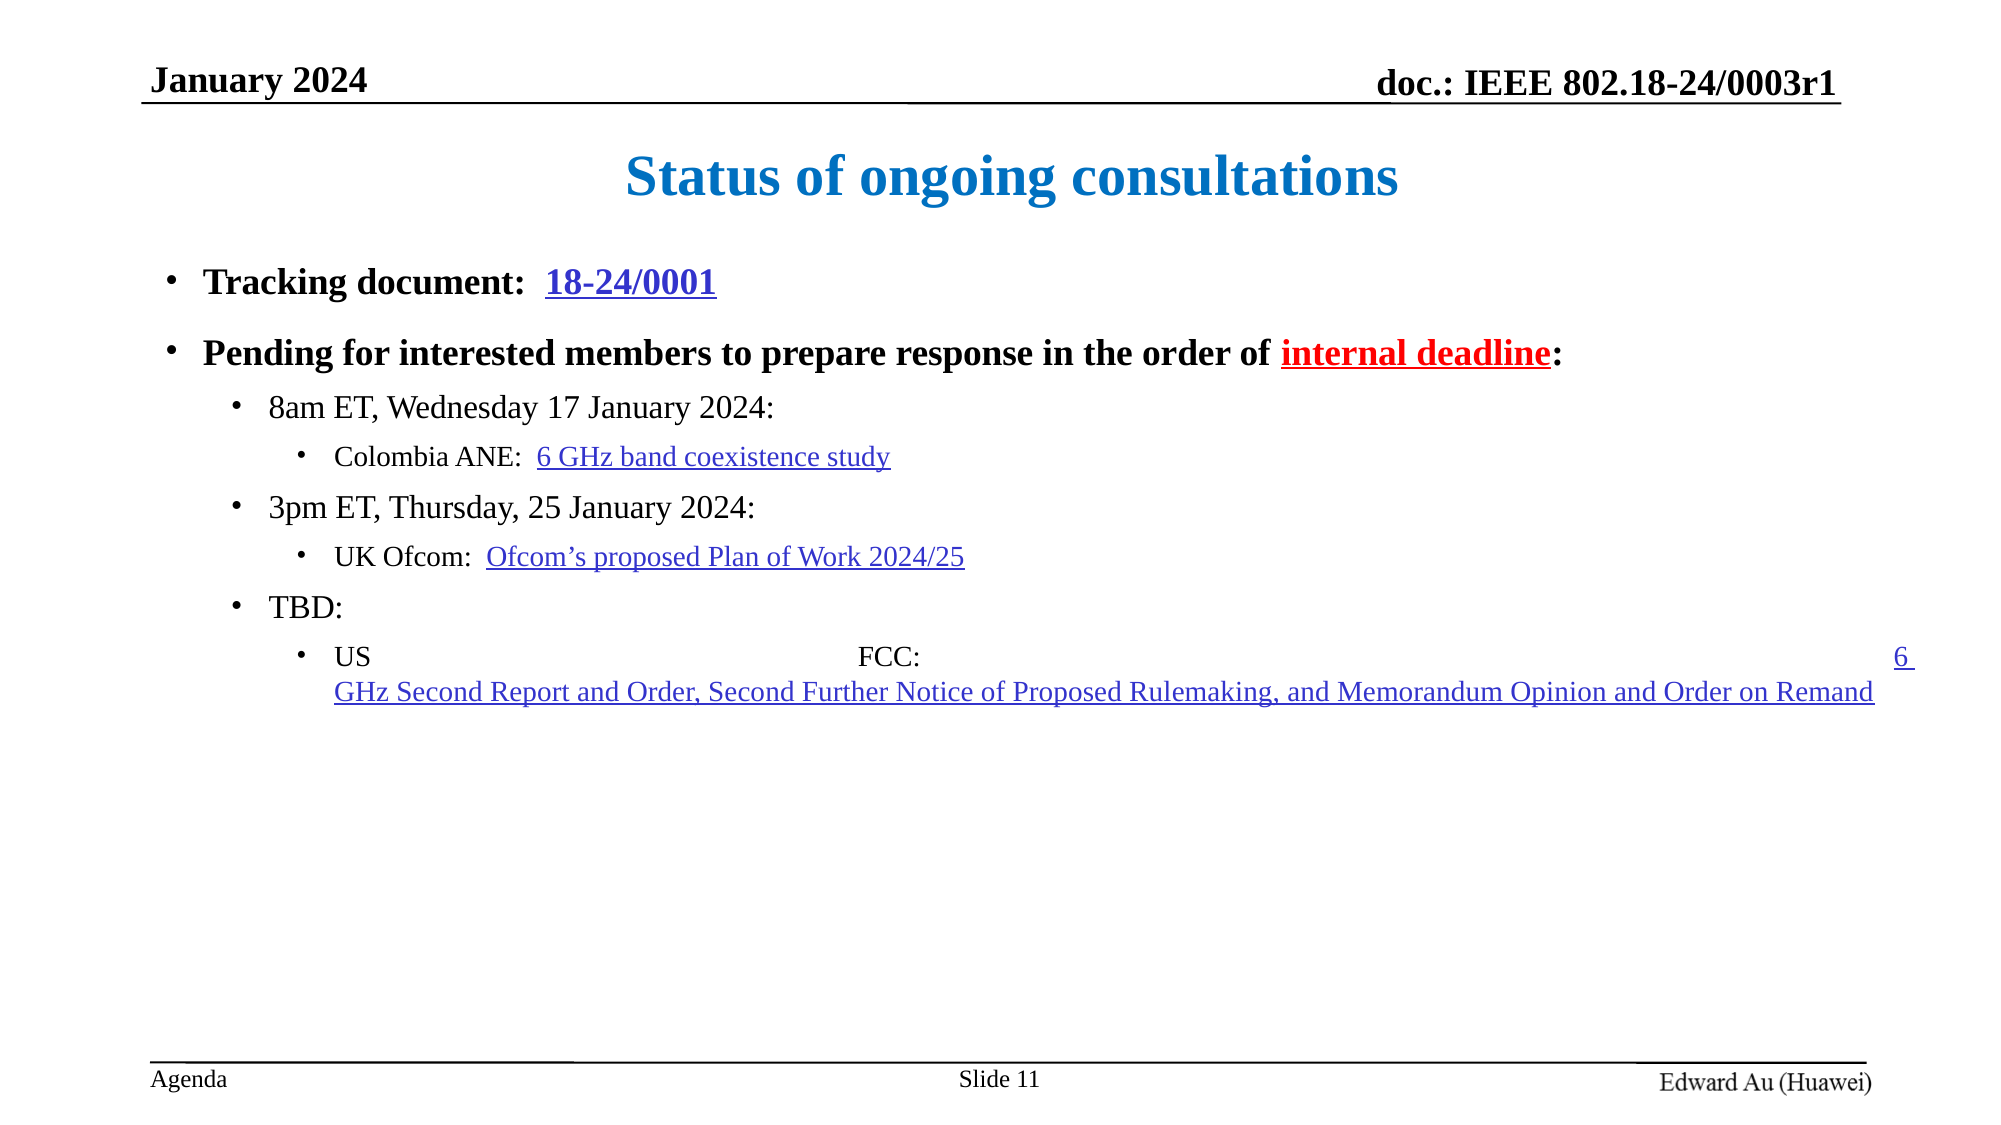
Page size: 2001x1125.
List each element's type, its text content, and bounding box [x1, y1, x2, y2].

picture [1174, 1058, 1887, 1113]
list Tracking document: 18-24/0001 Pending for interested members to prepare response in the order of internal deadline: 8am ET, Wednesday 17 January 2024: Colombia ANE: 6 GHz band coexistence study 3pm ET, Thursday, 25 January 2024: UK Ofcom: Ofcom’s proposed Plan of Work 2024/25 TBD: US FCC: 6 GHz Second Report and Order, Second Further Notice of Proposed Rulemaking, and Memorandum Opinion and Order on Remand [149, 249, 1951, 1076]
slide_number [149, 54, 651, 101]
title Status of ongoing consultations [162, 99, 1864, 246]
slide_number Slide 11 [933, 1076, 1067, 1123]
